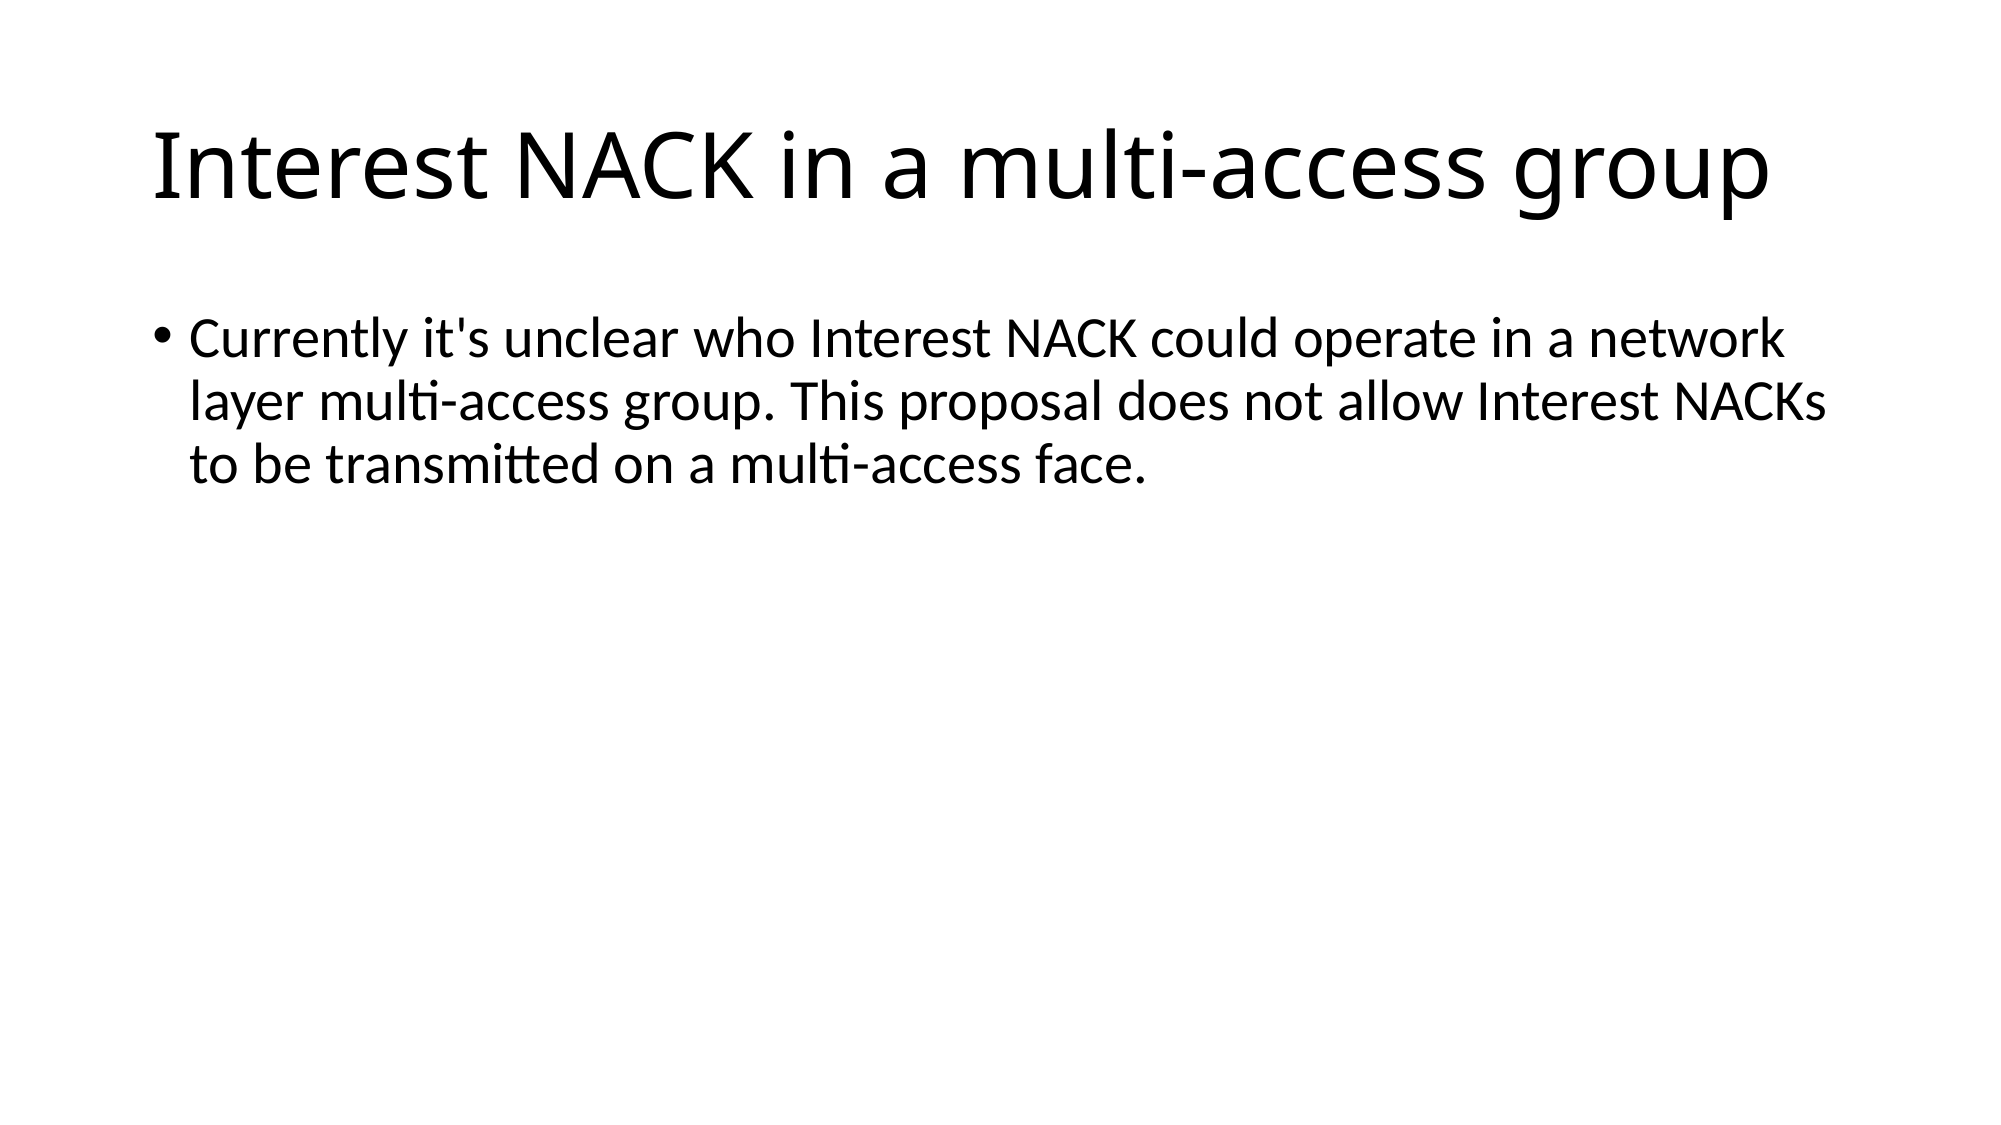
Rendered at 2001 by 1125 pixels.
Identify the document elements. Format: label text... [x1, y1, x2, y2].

title Interest NACK in a multi-access group [137, 59, 1863, 278]
list Currently it's unclear who Interest NACK could operate in a network layer multi-access group. This proposal does not allow Interest NACKs to be transmitted on a multi-access face. [137, 299, 1863, 1014]
